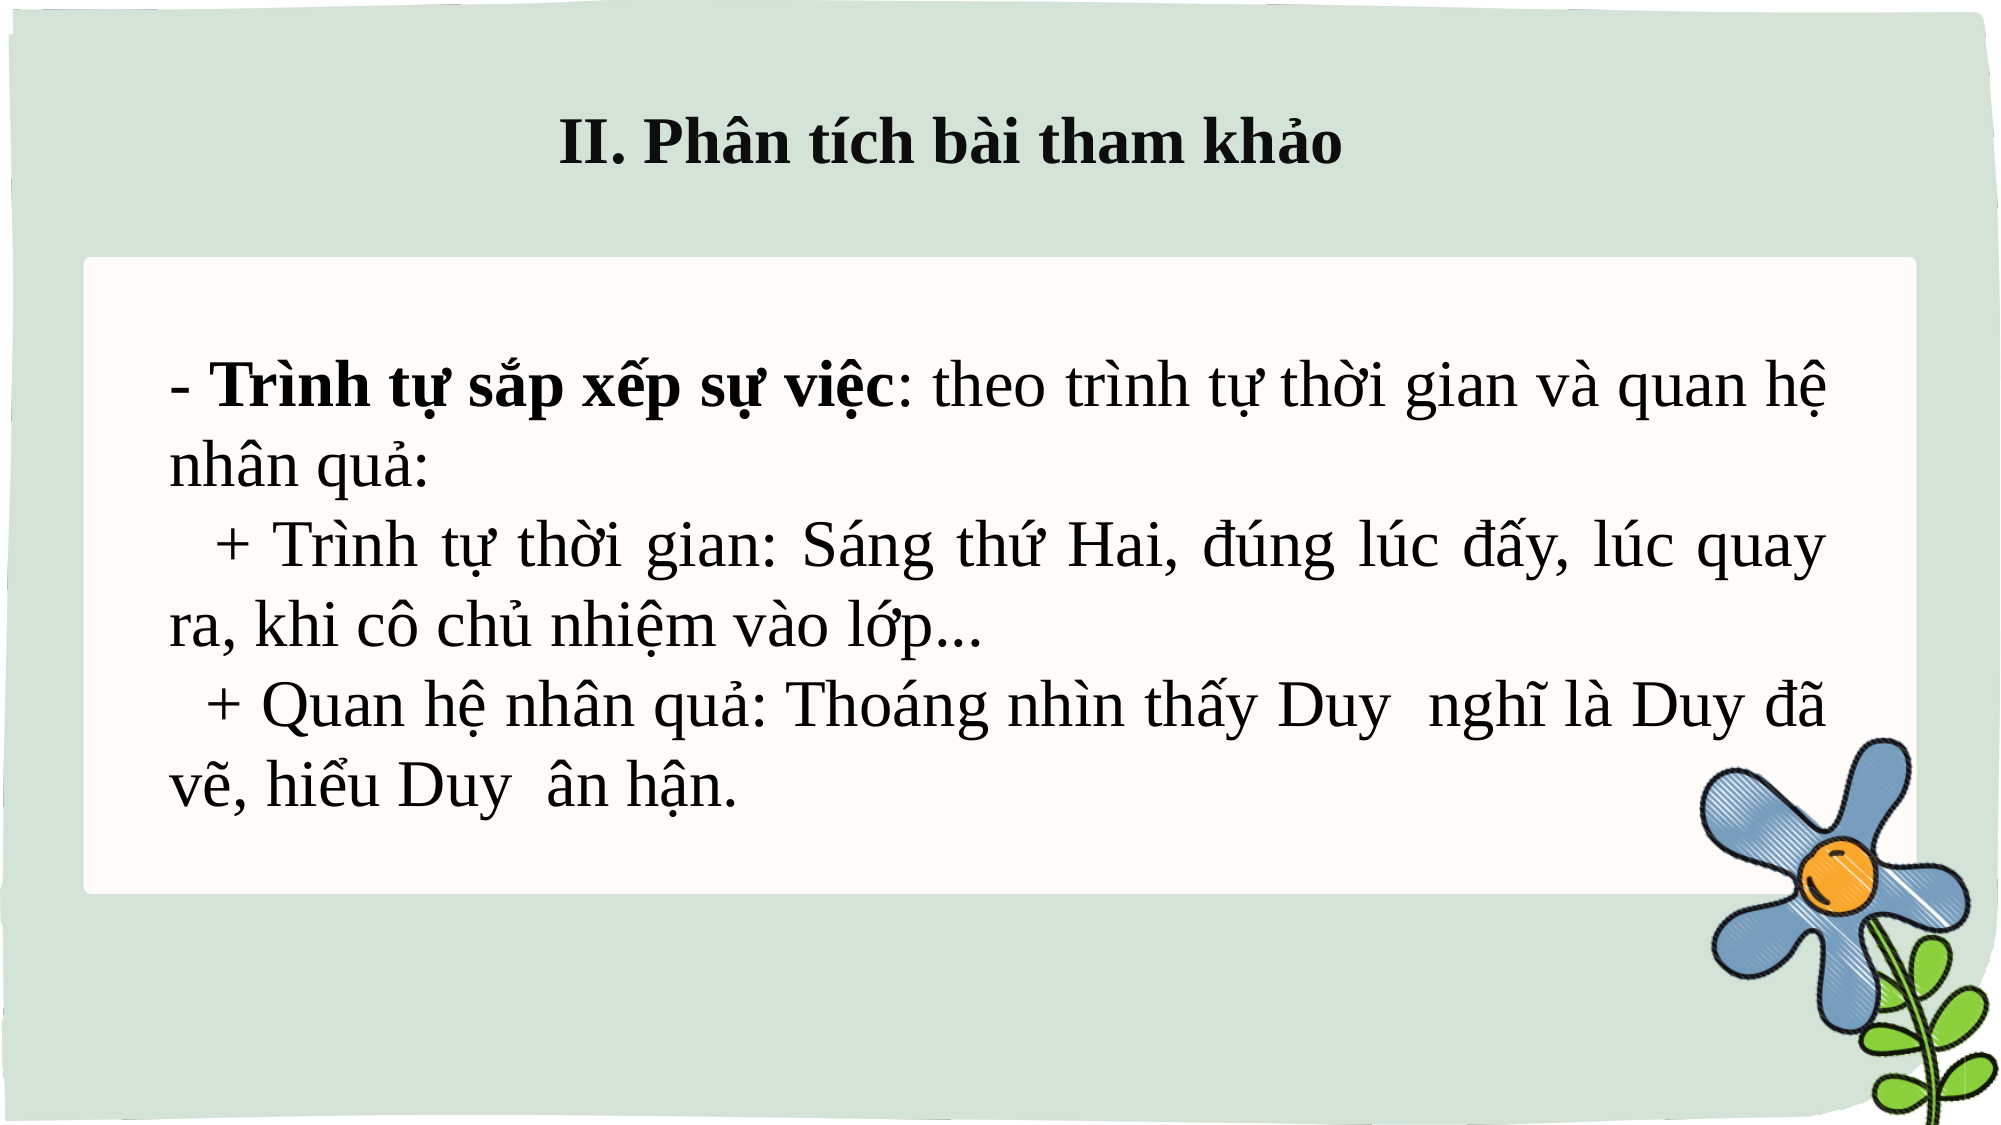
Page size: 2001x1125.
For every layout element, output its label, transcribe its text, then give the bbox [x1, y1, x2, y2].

text_box II. Phân tích bài tham khảo [543, 89, 1400, 185]
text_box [83, 256, 1917, 895]
picture [0, 0, 2001, 1125]
